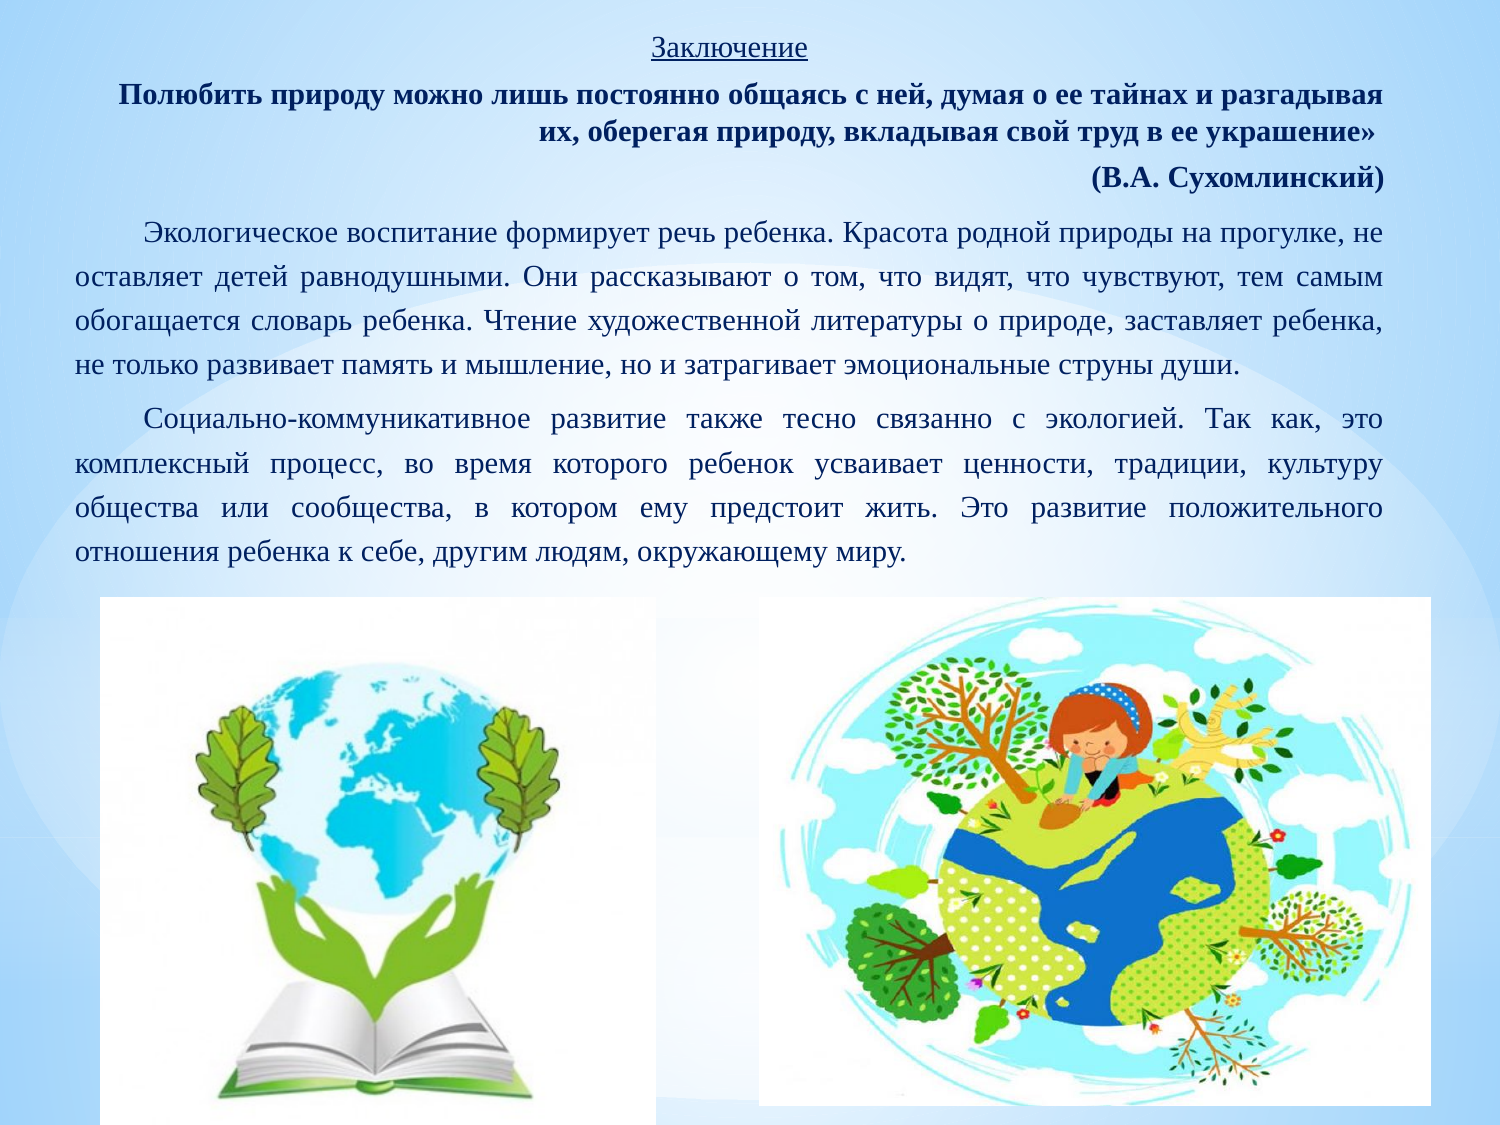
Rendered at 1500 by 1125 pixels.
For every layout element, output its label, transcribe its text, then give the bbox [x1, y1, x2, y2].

picture [100, 597, 656, 1125]
list Заключение Полюбить природу можно лишь постоянно общаясь с ней, думая о ее тайнах и разгадывая их, оберегая природу, вкладывая свой труд в ее украшение» (В.А. Сухомлинский) Экологическое воспитание формирует речь ребенка. Красота родной природы на прогулке, не оставляет детей равнодушными. Они рассказывают о том, что видят, что чувствуют, тем самым обогащается словарь ребенка. Чтение художественной литературы о природе, заставляет ребенка, не только развивает память и мышление, но и затрагивает эмоциональные струны души. Социально-коммуникативное развитие также тесно связанно с экологией. Так как, это комплексный процесс, во время которого ребенок усваивает ценности, традиции, культуру общества или сообщества, в котором ему предстоит жить. Это развитие положительного отношения ребенка к себе, другим людям, окружающему миру. [53, 19, 1400, 610]
picture [759, 597, 1431, 1107]
